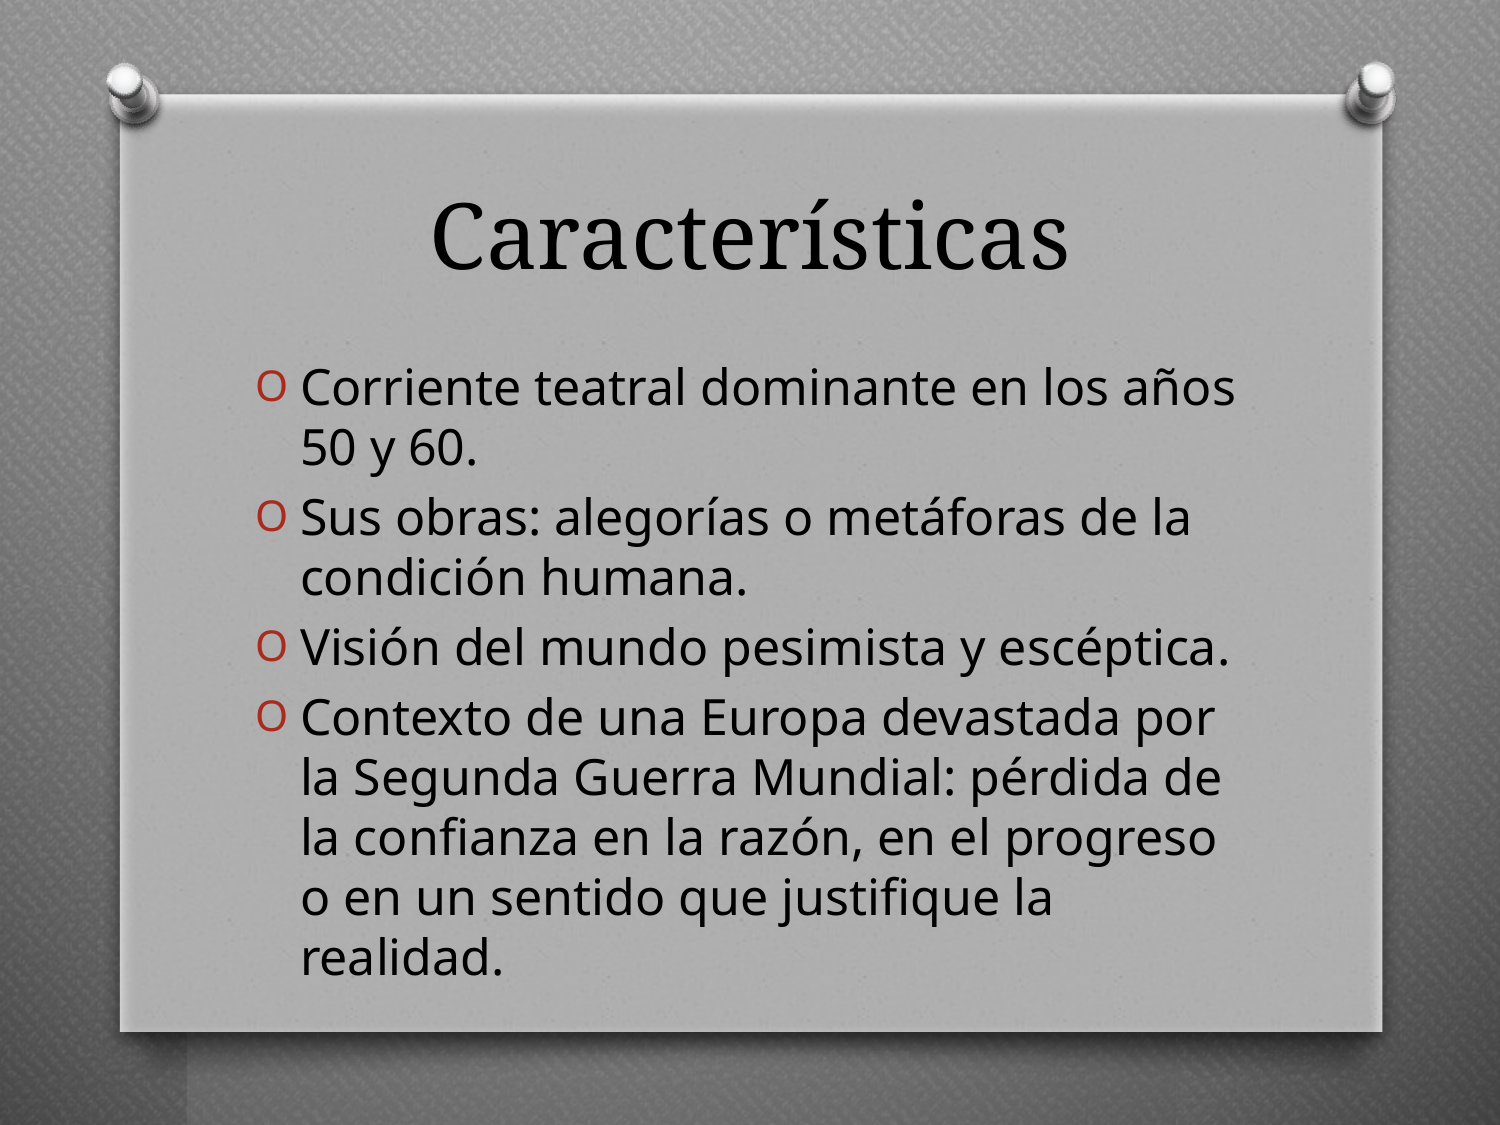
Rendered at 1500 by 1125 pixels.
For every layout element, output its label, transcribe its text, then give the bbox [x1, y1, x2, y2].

picture [1317, 35, 1439, 156]
list Corriente teatral dominante en los años 50 y 60. Sus obras: alegorías o metáforas de la condición humana. Visión del mundo pesimista y escéptica. Contexto de una Europa devastada por la Segunda Guerra Mundial: pérdida de la confianza en la razón, en el progreso o en un sentido que justifique la realidad. [240, 347, 1257, 939]
picture [75, 29, 198, 153]
title Características [179, 134, 1323, 332]
